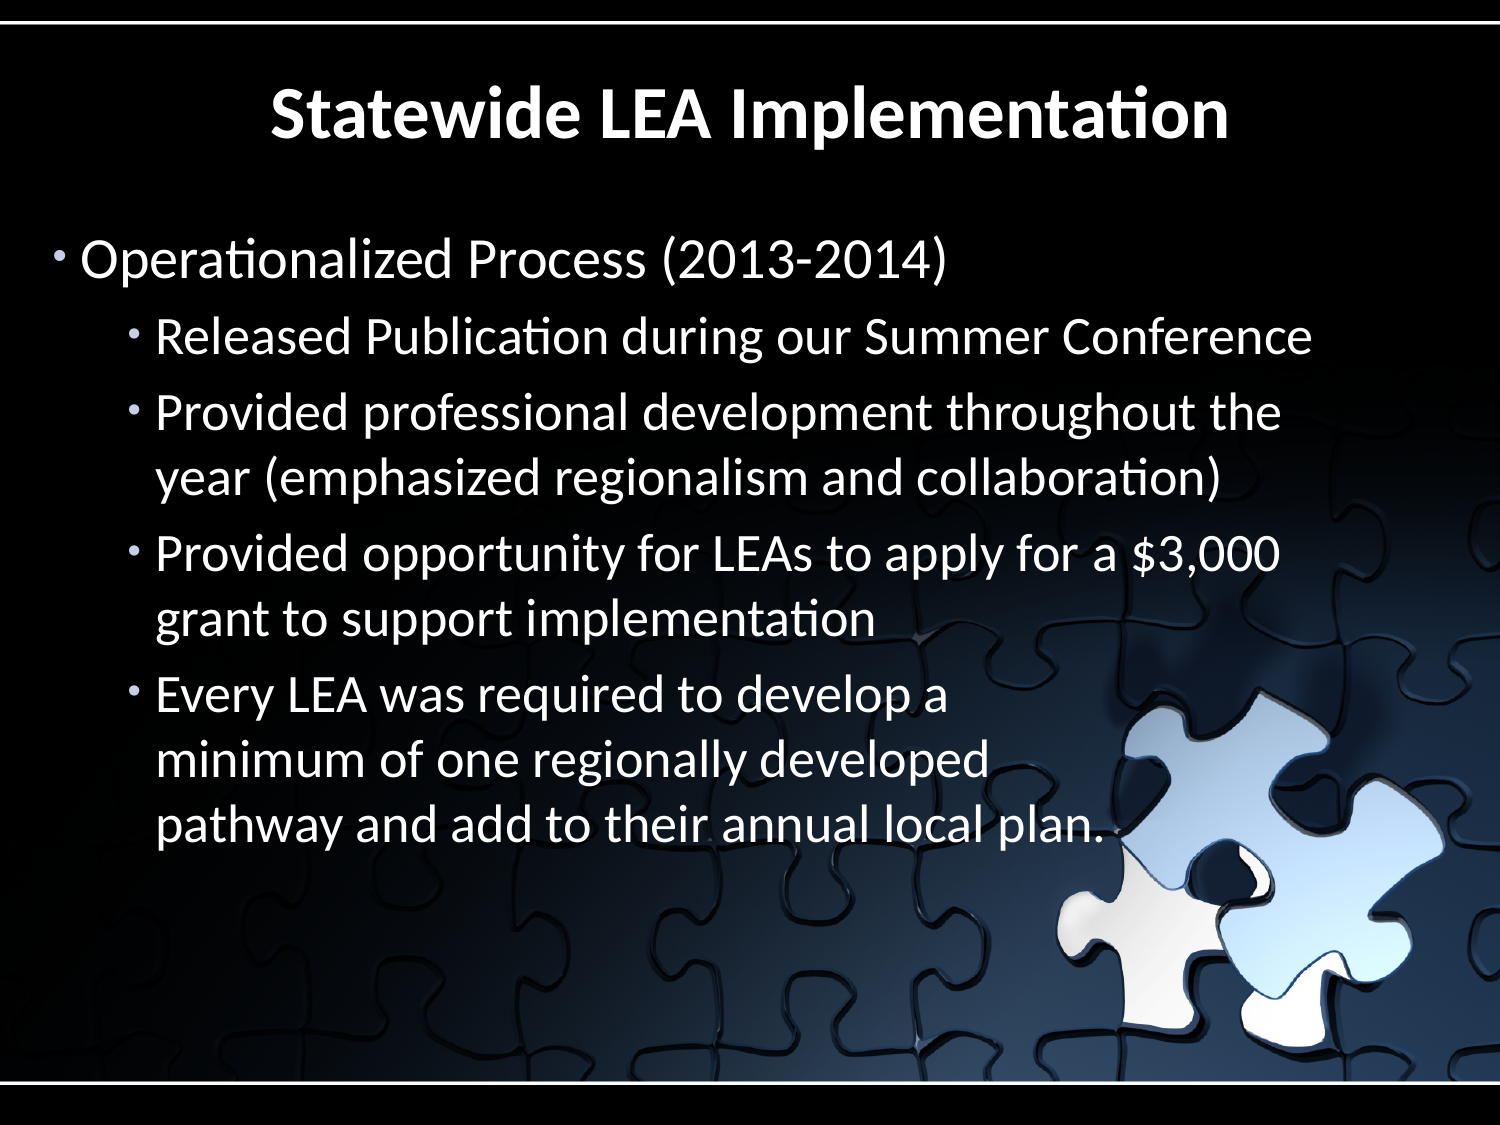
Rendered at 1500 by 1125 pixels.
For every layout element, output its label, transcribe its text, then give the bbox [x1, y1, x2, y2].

title Statewide LEA Implementation [76, 56, 1427, 162]
picture [0, 0, 1500, 1125]
list Operationalized Process (2013-2014) Released Publication during our Summer Conference Provided professional development throughout the year (emphasized regionalism and collaboration) Provided opportunity for LEAs to apply for a $3,000 grant to support implementation Every LEA was required to develop a minimum of one regionally developed pathway and add to their annual local plan. [37, 212, 1388, 1055]
